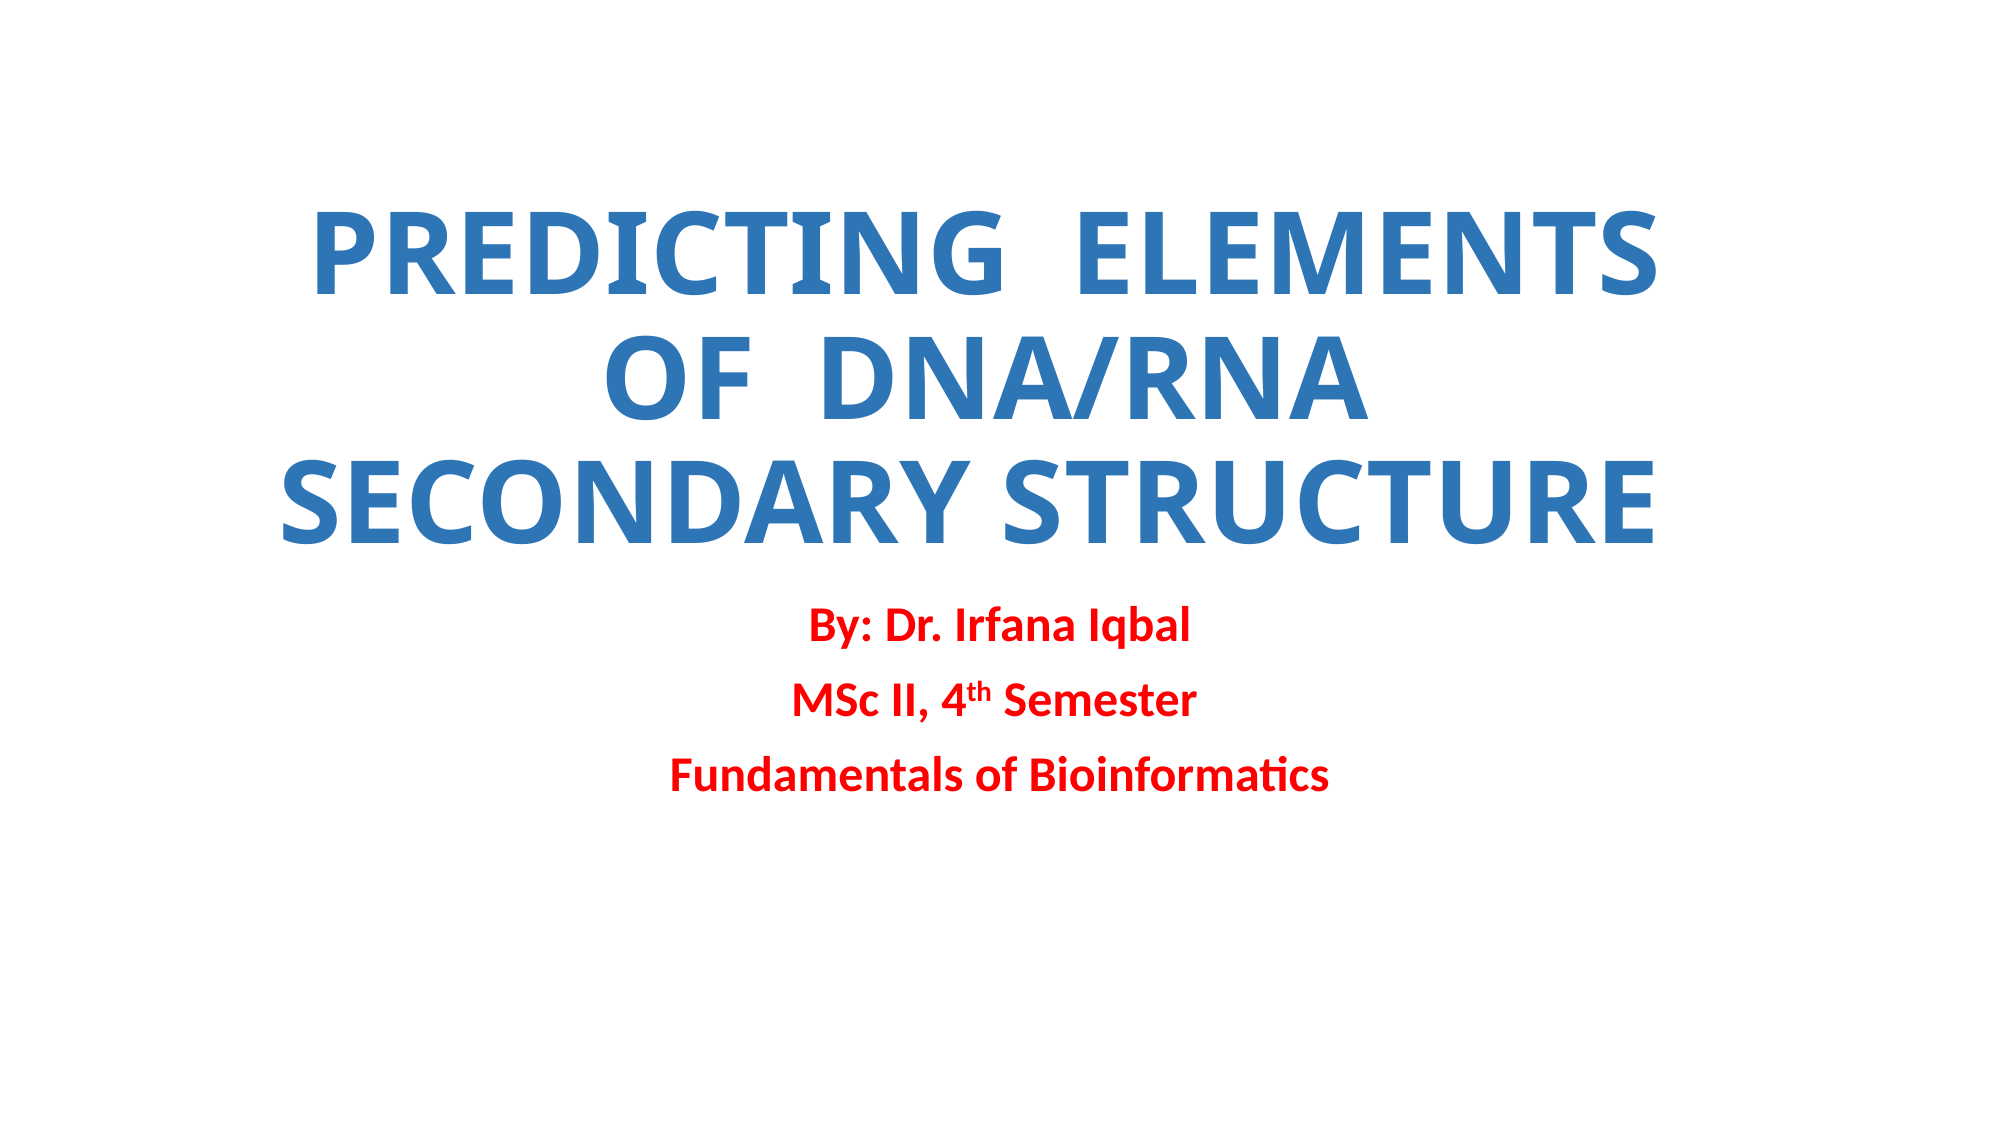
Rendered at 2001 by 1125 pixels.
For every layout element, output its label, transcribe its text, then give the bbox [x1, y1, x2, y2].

title PREDICTING ELEMENTS OF DNA/RNA SECONDARY STRUCTURE [249, 184, 1750, 576]
subtitle By: Dr. Irfana Iqbal MSc II, 4th Semester Fundamentals of Bioinformatics [249, 590, 1750, 863]
